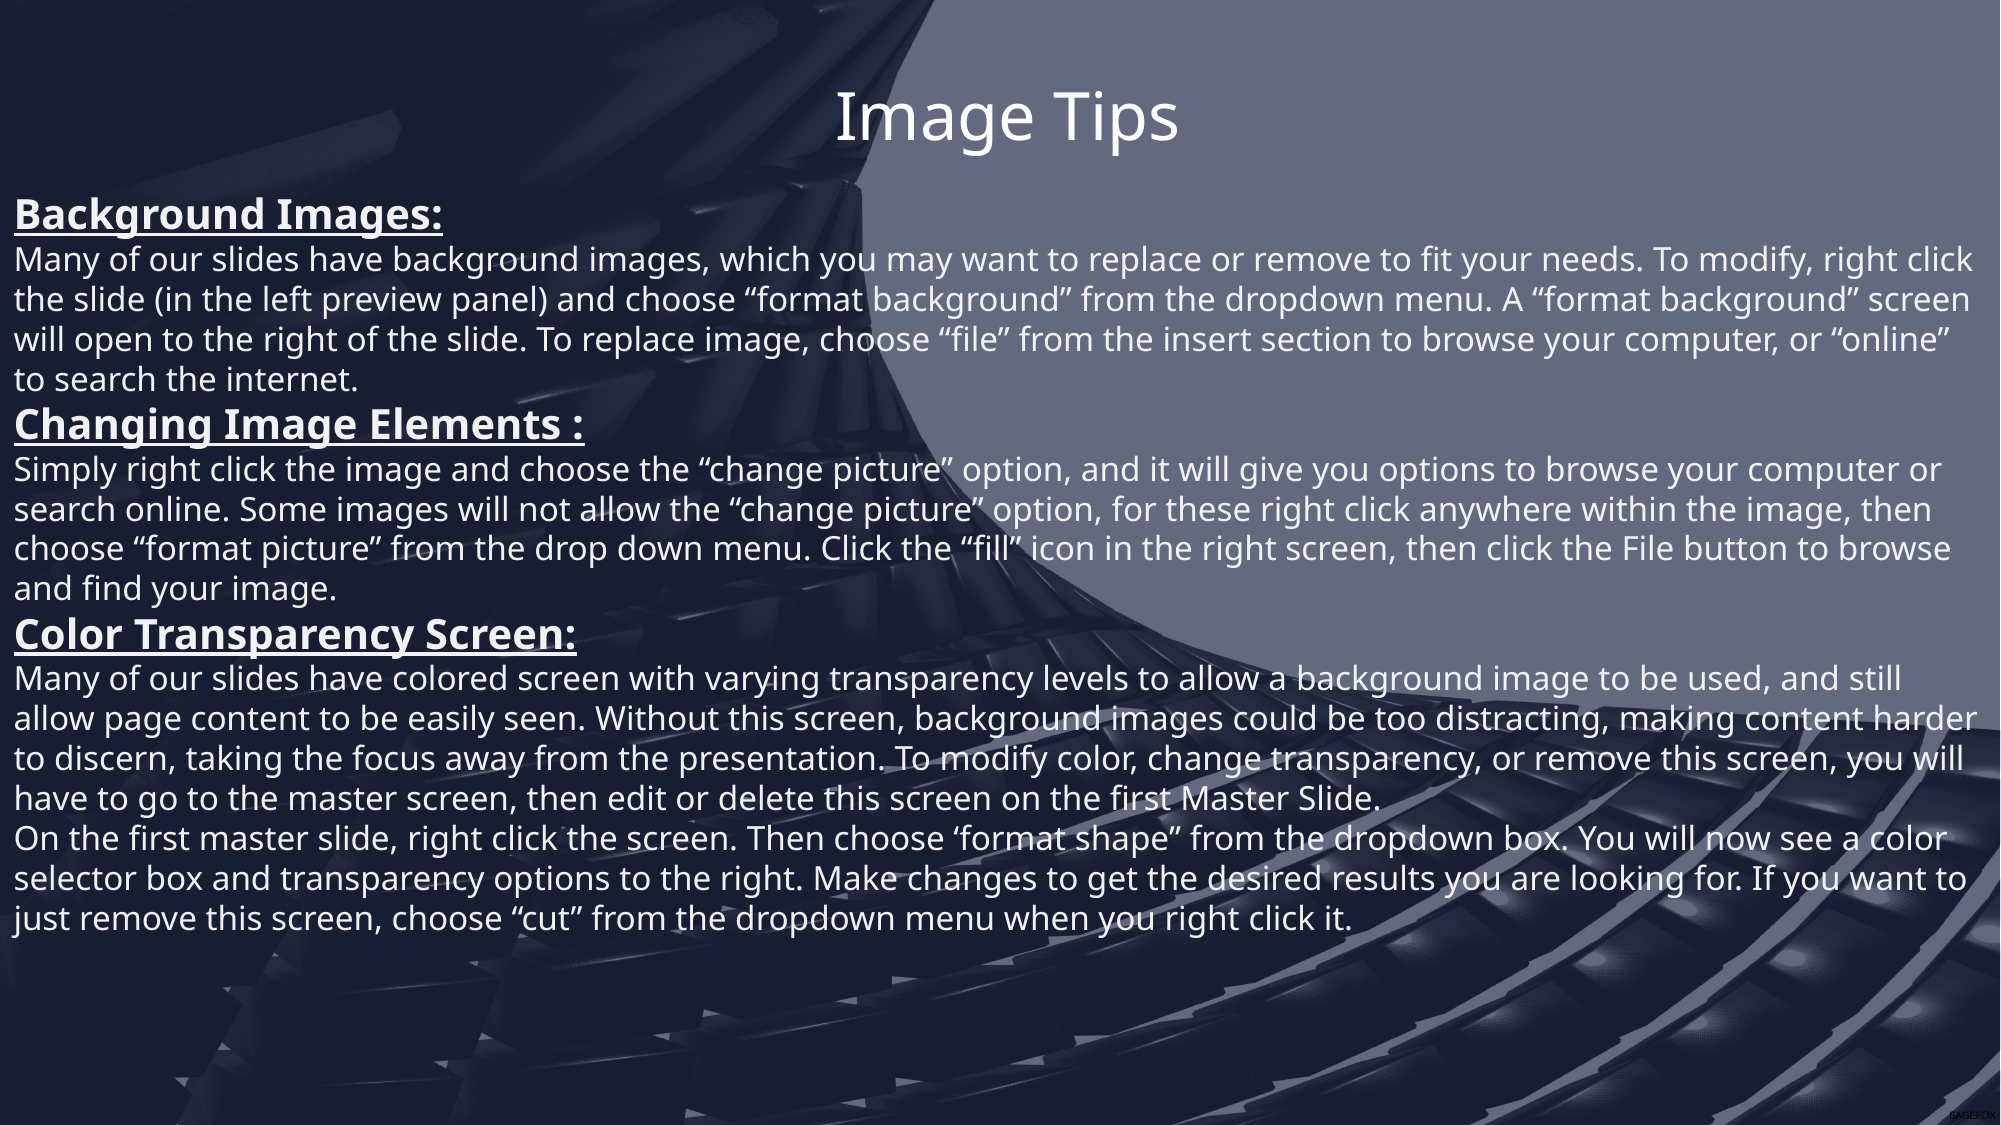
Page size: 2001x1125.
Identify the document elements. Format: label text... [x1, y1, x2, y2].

title Image Tips [597, 59, 1420, 177]
text_box Background Images: Many of our slides have background images, which you may want to replace or remove to fit your needs. To modify, right click the slide (in the left preview panel) and choose “format background” from the dropdown menu. A “format background” screen will open to the right of the slide. To replace image, choose “file” from the insert section to browse your computer, or “online” to search the internet. Changing Image Elements : Simply right click the image and choose the “change picture” option, and it will give you options to browse your computer or search online. Some images will not allow the “change picture” option, for these right click anywhere within the image, then choose “format picture” from the drop down menu. Click the “fill” icon in the right screen, then click the File button to browse and find your image. Color Transparency Screen: Many of our slides have colored screen with varying transparency levels to allow a background image to be used, and still allow page content to be easily seen. Without this screen, background images could be too distracting, making content harder to discern, taking the focus away from the presentation. To modify color, change transparency, or remove this screen, you will have to go to the master screen, then edit or delete this screen on the first Master Slide. On the first master slide, right click the screen. Then choose ‘format shape” from the dropdown box. You will now see a color selector box and transparency options to the right. Make changes to get the desired results you are looking for. If you want to just remove this screen, choose “cut” from the dropdown menu when you right click it. [0, 0, 2000, 1125]
